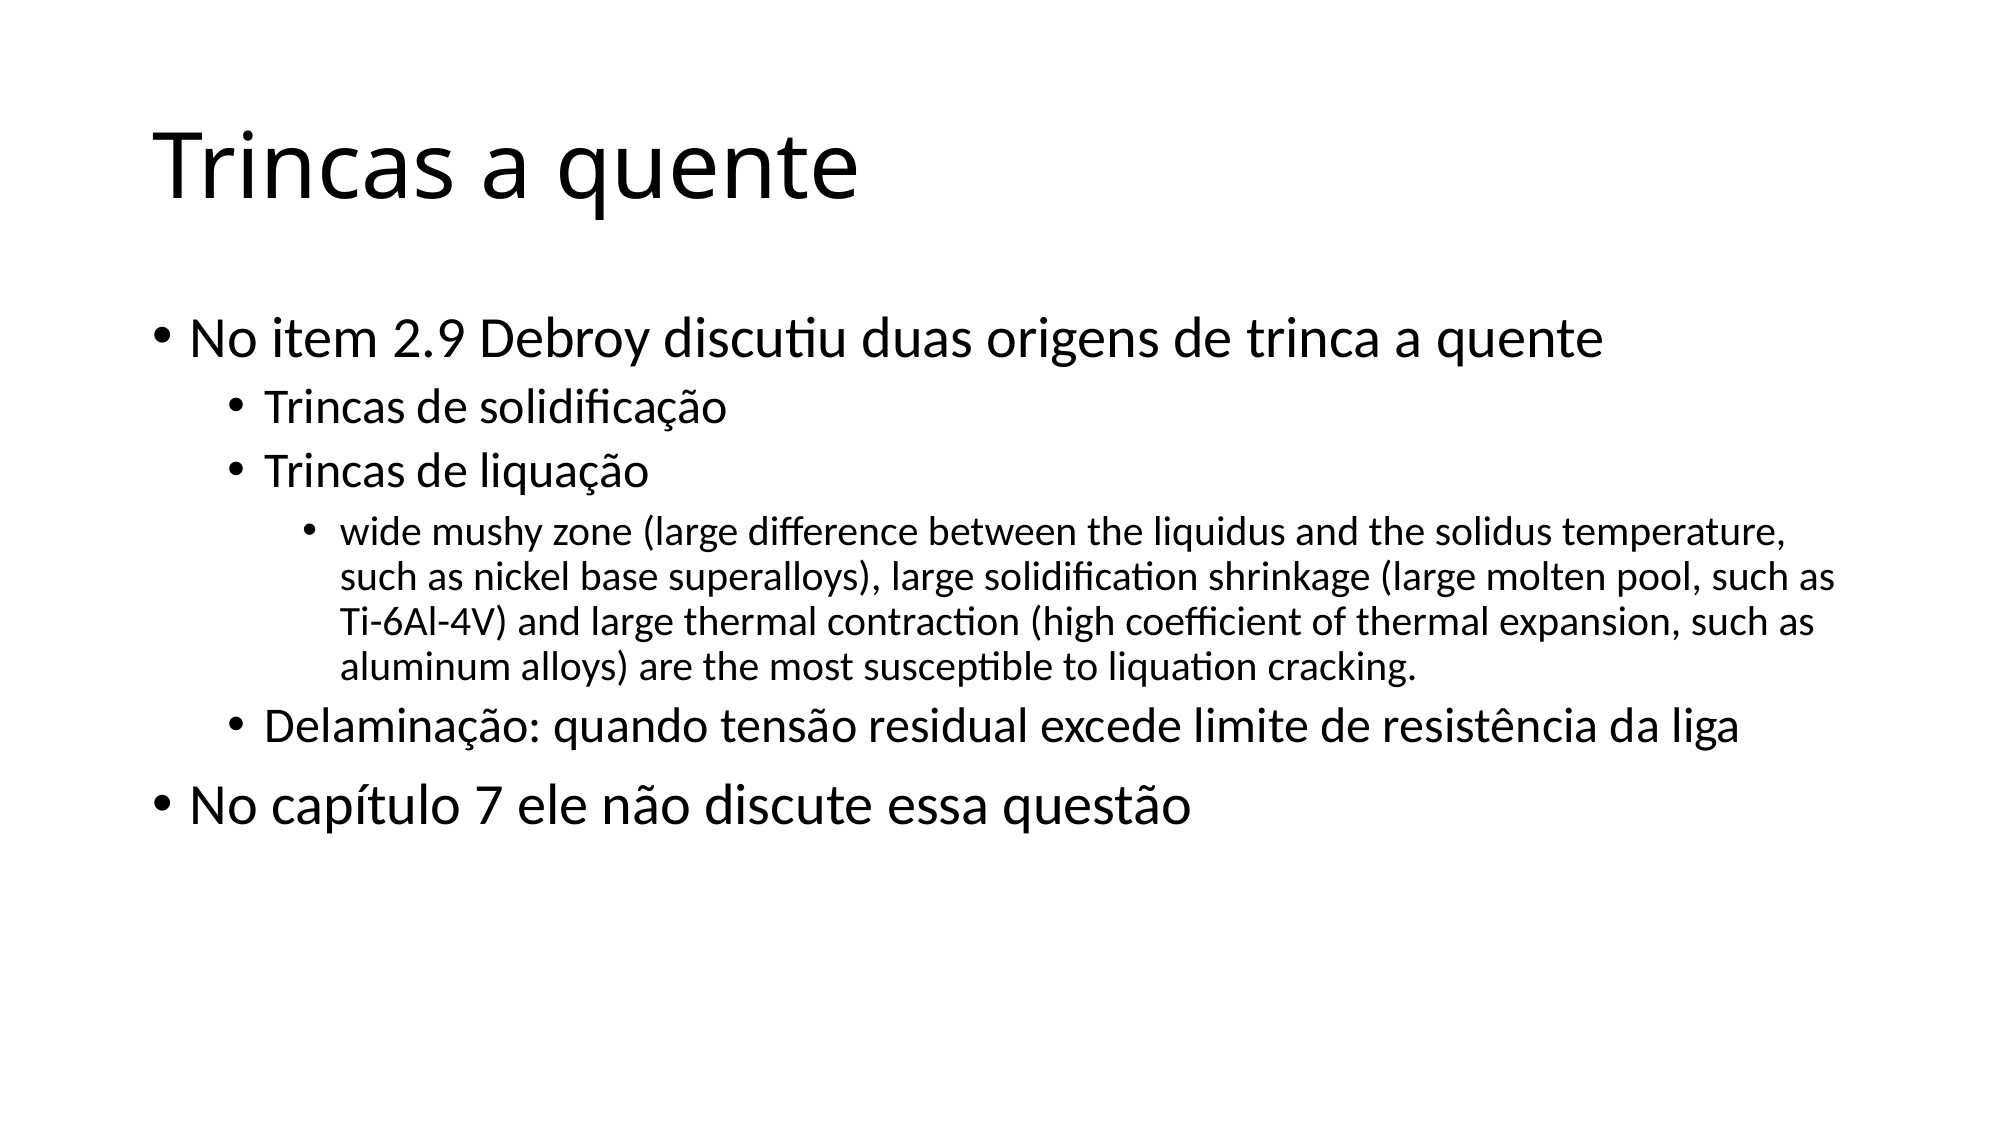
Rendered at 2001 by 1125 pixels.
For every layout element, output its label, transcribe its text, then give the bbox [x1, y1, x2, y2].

list No item 2.9 Debroy discutiu duas origens de trinca a quente Trincas de solidificação Trincas de liquação wide mushy zone (large difference between the liquidus and the solidus temperature, such as nickel base superalloys), large solidification shrinkage (large molten pool, such as Ti-6Al-4V) and large thermal contraction (high coefficient of thermal expansion, such as aluminum alloys) are the most susceptible to liquation cracking. Delaminação: quando tensão residual excede limite de resistência da liga No capítulo 7 ele não discute essa questão [137, 299, 1863, 1014]
title Trincas a quente [137, 59, 1863, 278]
